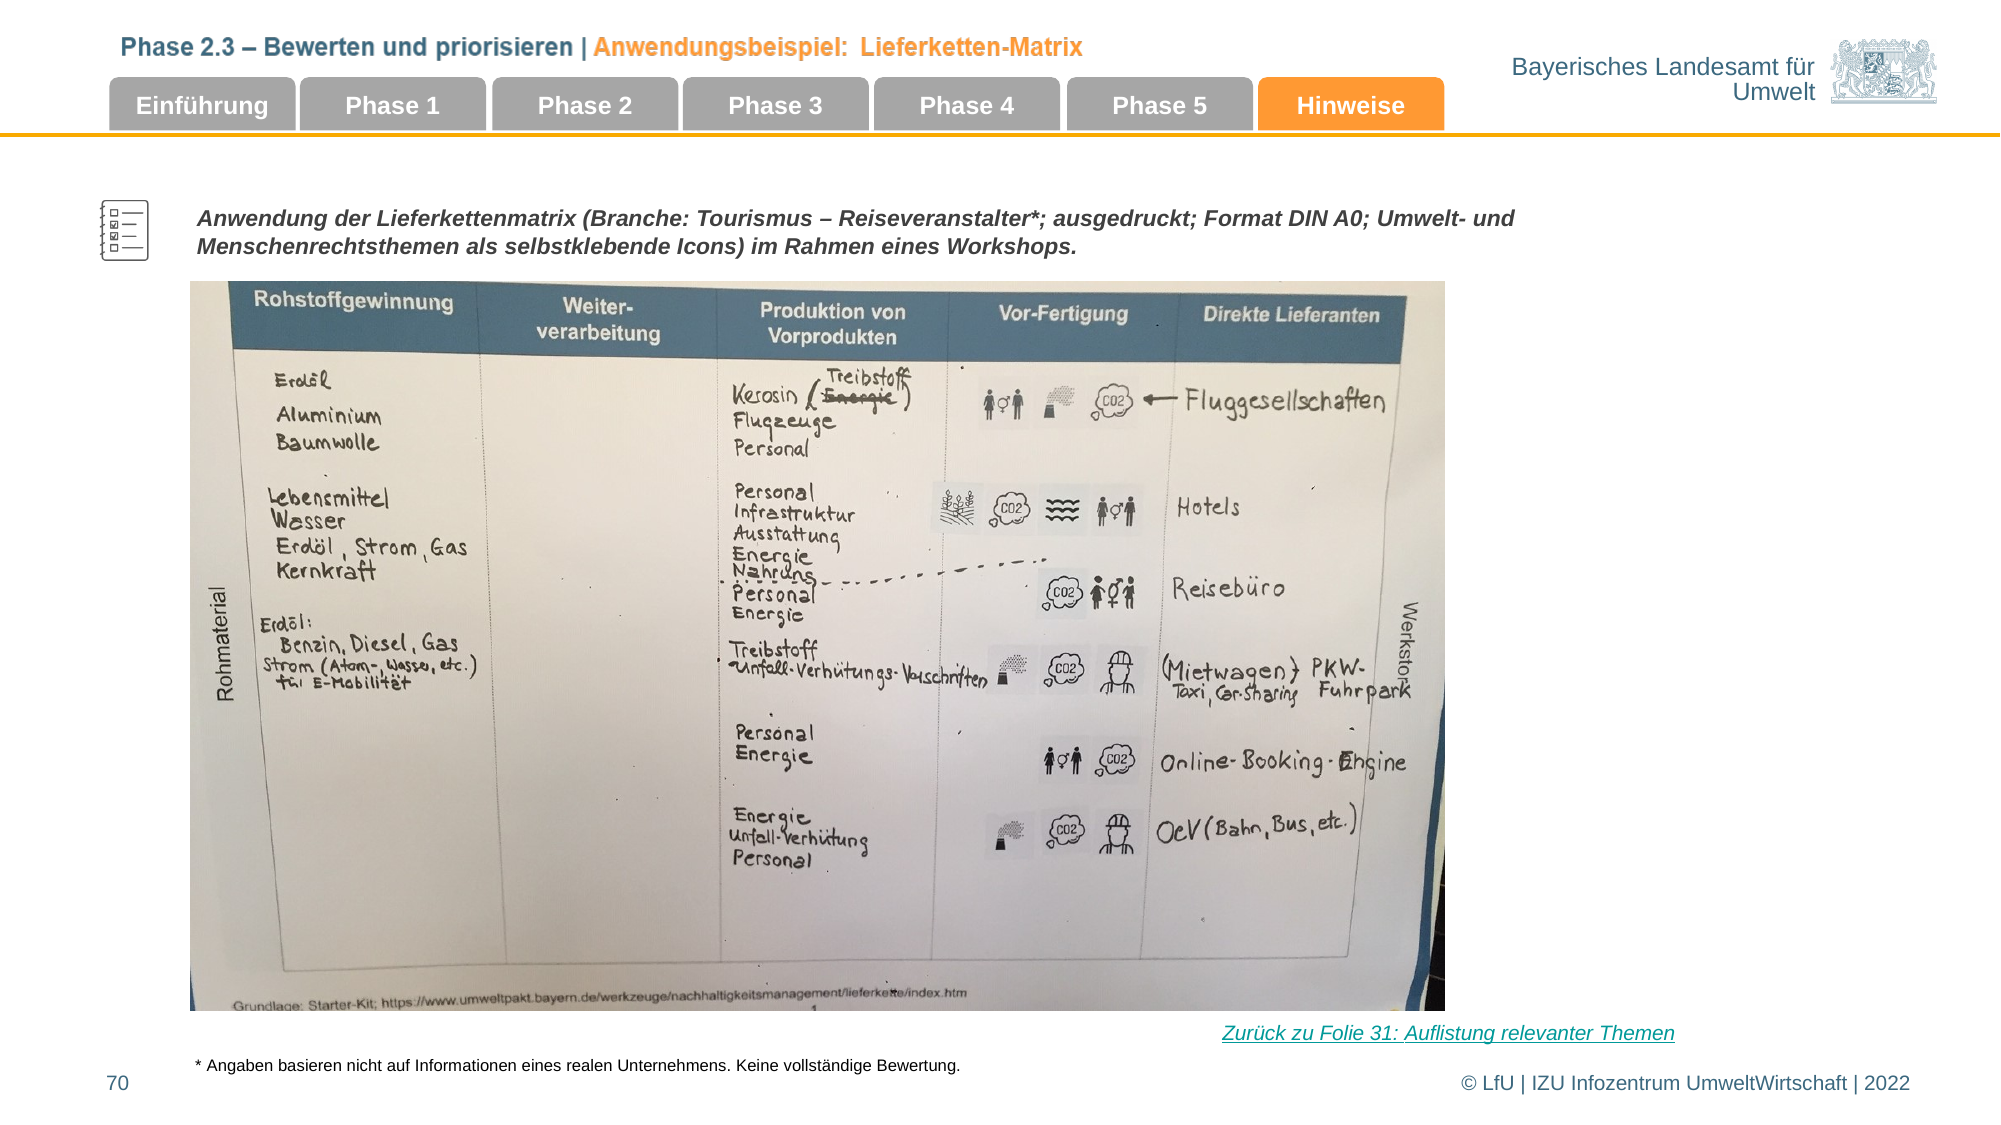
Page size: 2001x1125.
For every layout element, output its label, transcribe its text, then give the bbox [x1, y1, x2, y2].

picture [1830, 39, 1937, 104]
slide_number 70 [106, 1062, 211, 1109]
text_box Phase 2 [492, 83, 679, 131]
picture [104, 22, 1098, 77]
text_box Phase 3 [682, 83, 869, 131]
text_box Einführung [109, 83, 296, 131]
picture [86, 192, 162, 268]
text_box Zurück zu Folie 31: Auflistung relevanter Themen [1207, 1011, 1691, 1052]
text_box Phase 5 [1067, 77, 1254, 131]
text_box * Angaben basieren nicht auf Informationen eines realen Unternehmens. Keine vollständige Bewertung. [182, 1047, 1057, 1081]
picture [190, 281, 1445, 1011]
text_box Phase 4 [874, 83, 1061, 131]
text_box Anwendung der Lieferkettenmatrix (Branche: Tourismus – Reiseveranstalter*; ausgedruckt; Format DIN A0; Umwelt- und Menschenrechtsthemen als selbstklebende Icons) im Rahmen eines Workshops. [182, 196, 1709, 267]
footer © LfU | IZU Infozentrum UmweltWirtschaft | 2022 [1105, 1062, 1911, 1109]
text_box Phase 1 [299, 83, 487, 131]
text_box Hinweise [1258, 77, 1445, 131]
